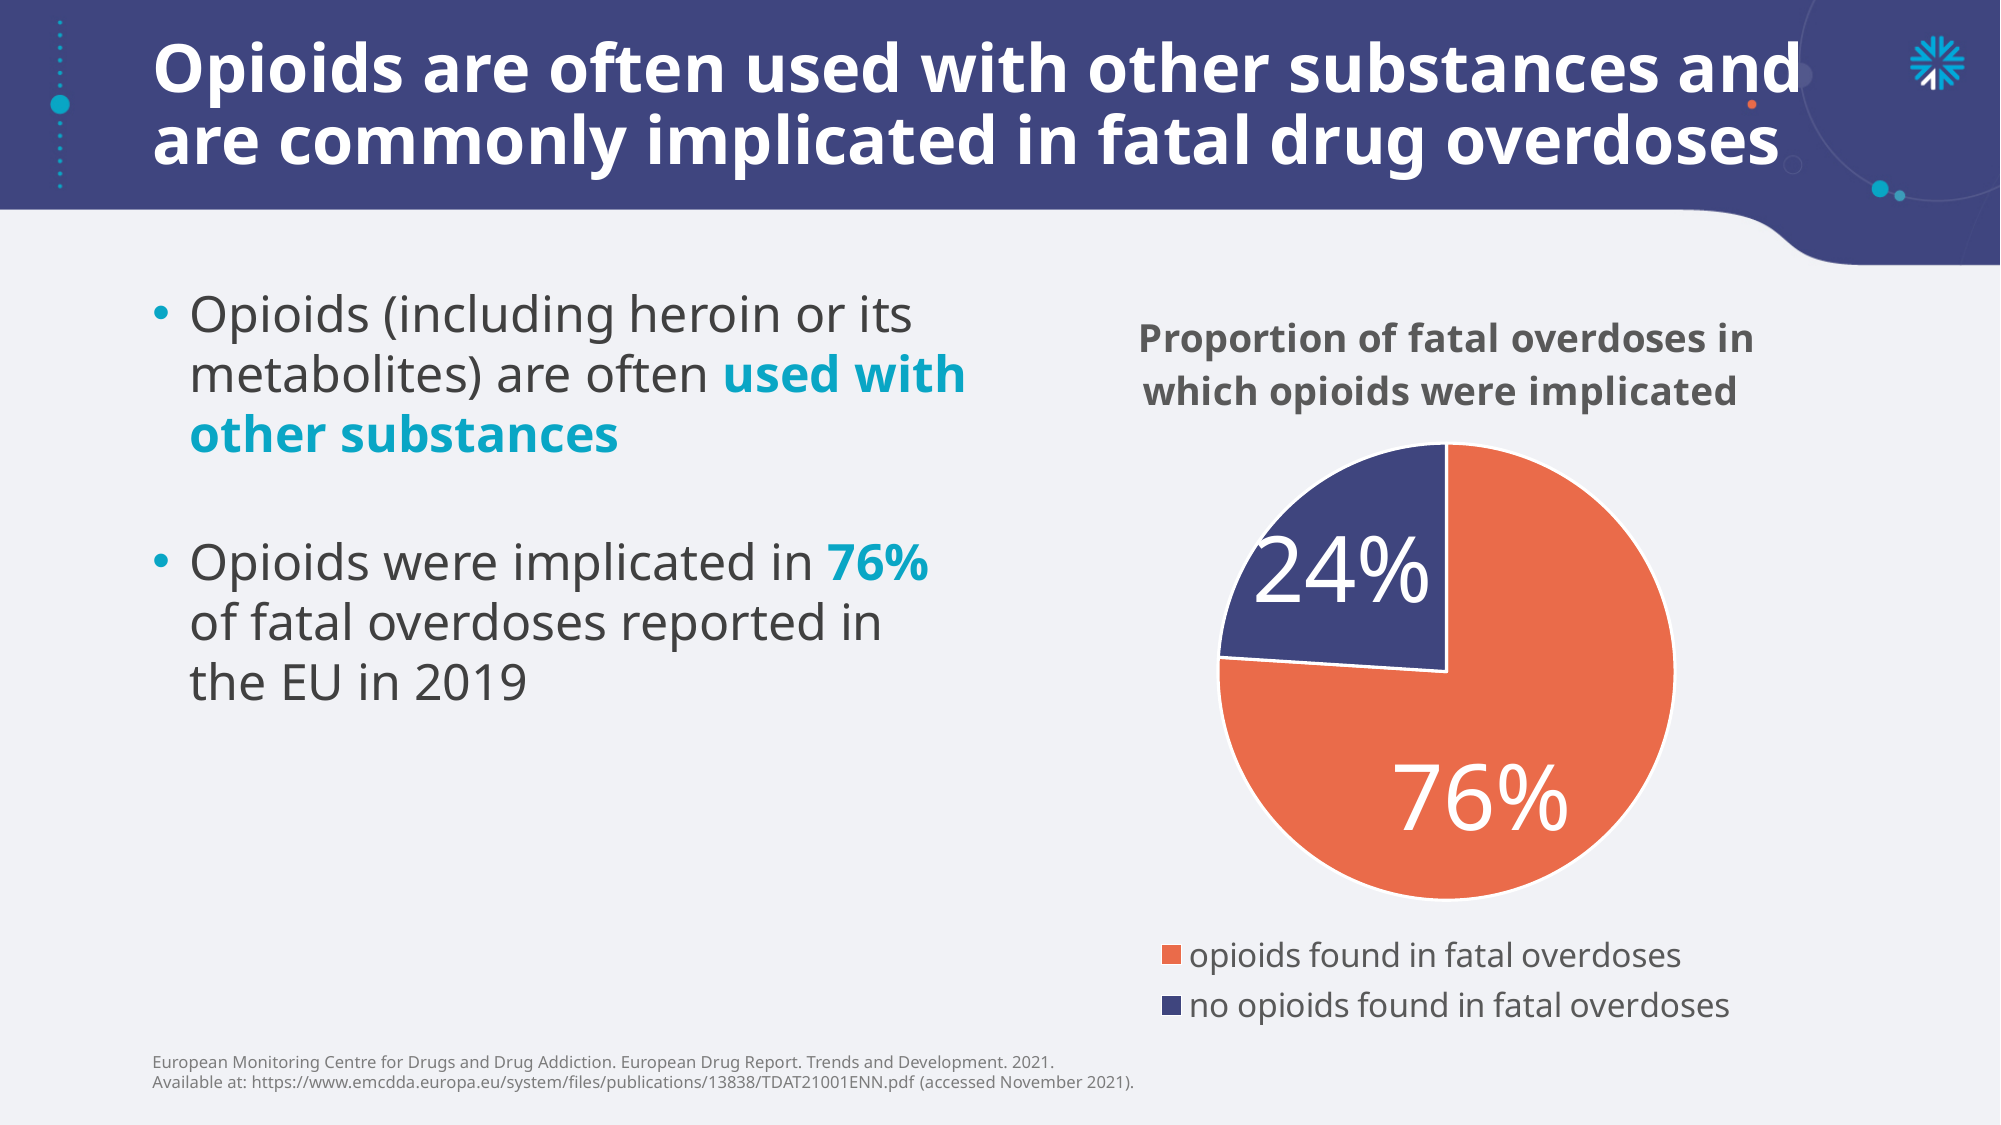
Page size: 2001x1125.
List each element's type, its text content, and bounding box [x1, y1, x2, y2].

footer European Monitoring Centre for Drugs and Drug Addiction. European Drug Report. Trends and Development. 2021. Available at: https://www.emcdda.europa.eu/system/files/publications/13838/TDAT21001ENN.pdf (accessed November 2021). [137, 1001, 1721, 1103]
chart [1012, 275, 1881, 1034]
list Opioids (including heroin or its metabolites) are often used with other substances Opioids were implicated in 76% of fatal overdoses reported in the EU in 2019 [137, 275, 988, 989]
picture [0, 0, 2000, 1125]
title Opioids are often used with other substances and are commonly implicated in fatal drug overdoses [137, 21, 1827, 187]
